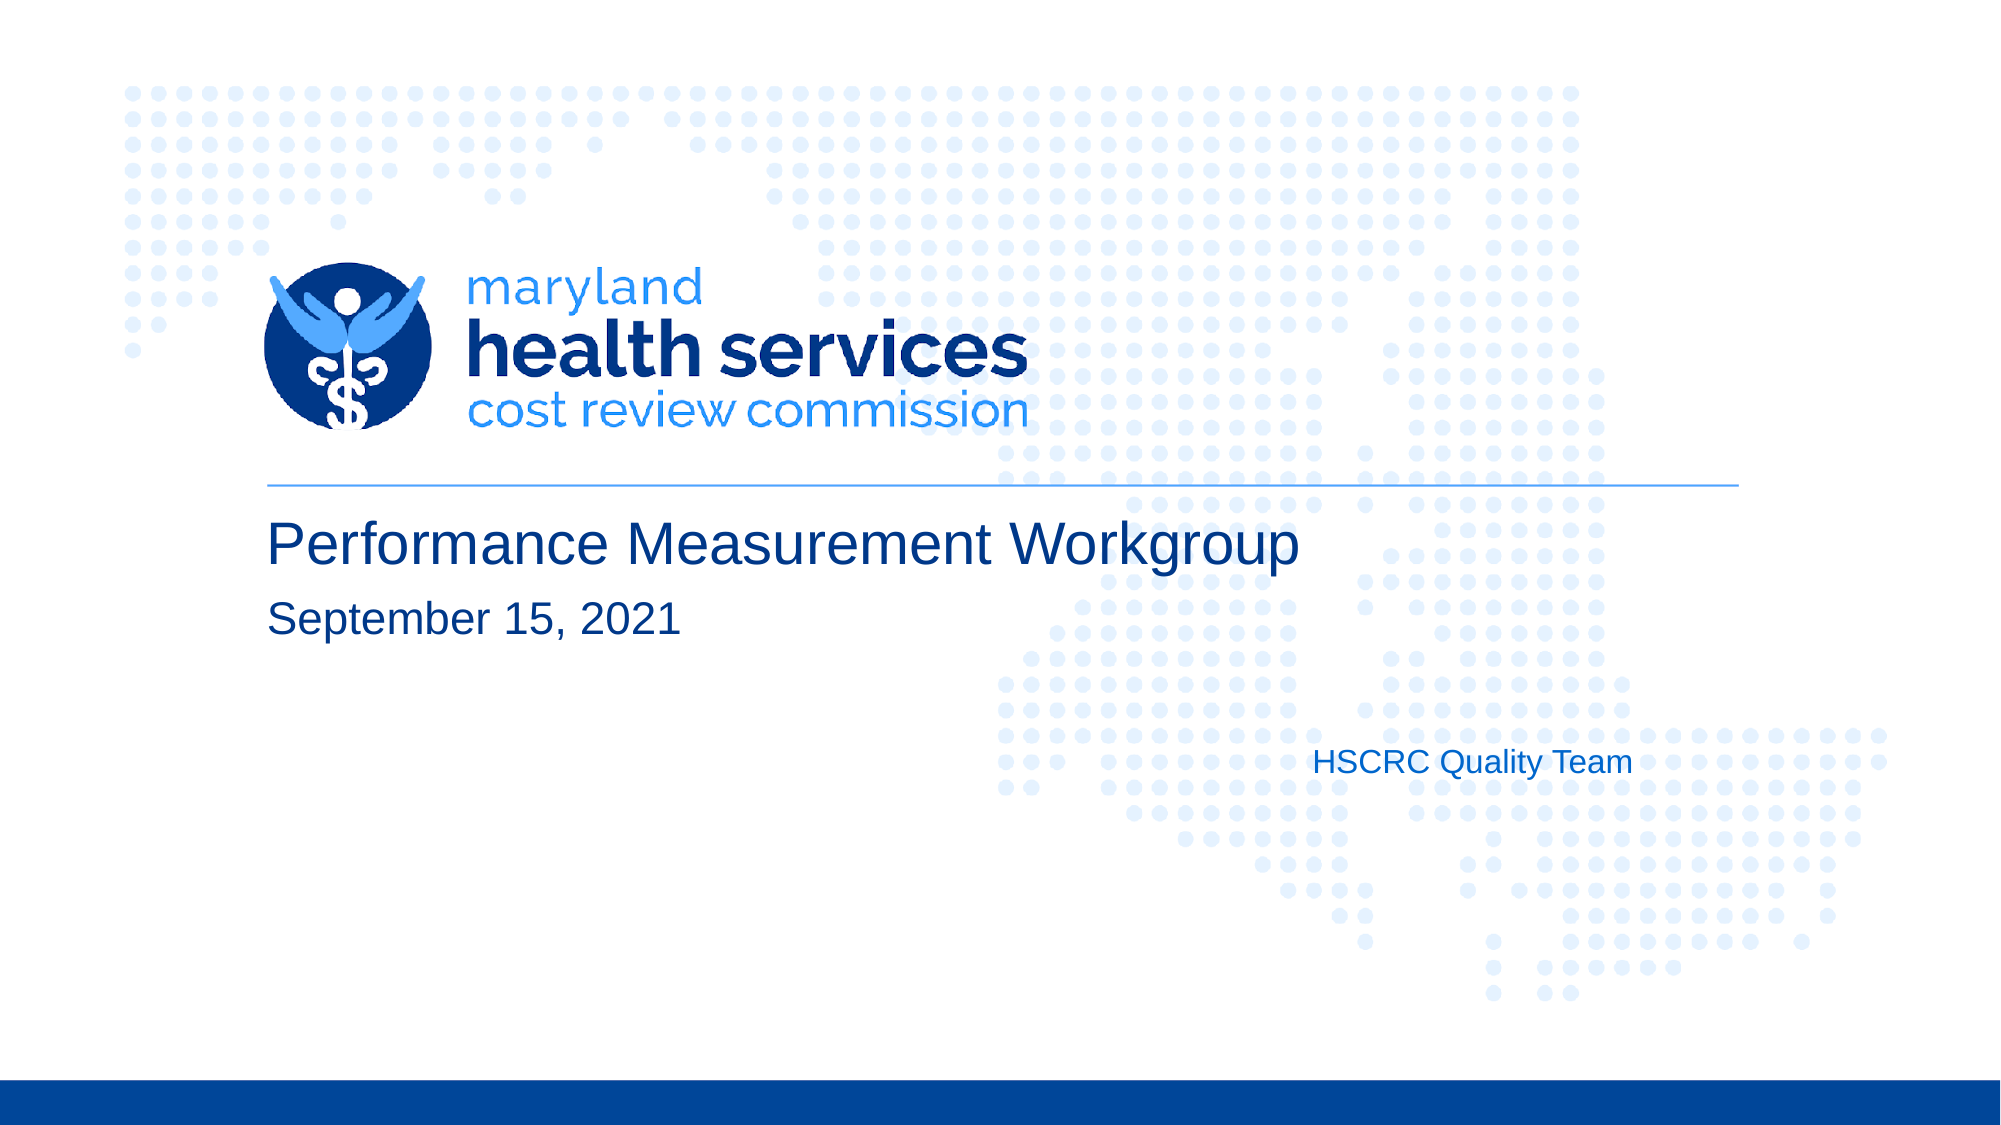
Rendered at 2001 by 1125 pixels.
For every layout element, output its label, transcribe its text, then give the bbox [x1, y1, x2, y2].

picture [0, 0, 2001, 1125]
list HSCRC Quality Team [351, 737, 1649, 915]
subtitle September 15, 2021 [251, 587, 1752, 655]
title Performance Measurement Workgroup [251, 504, 1752, 587]
